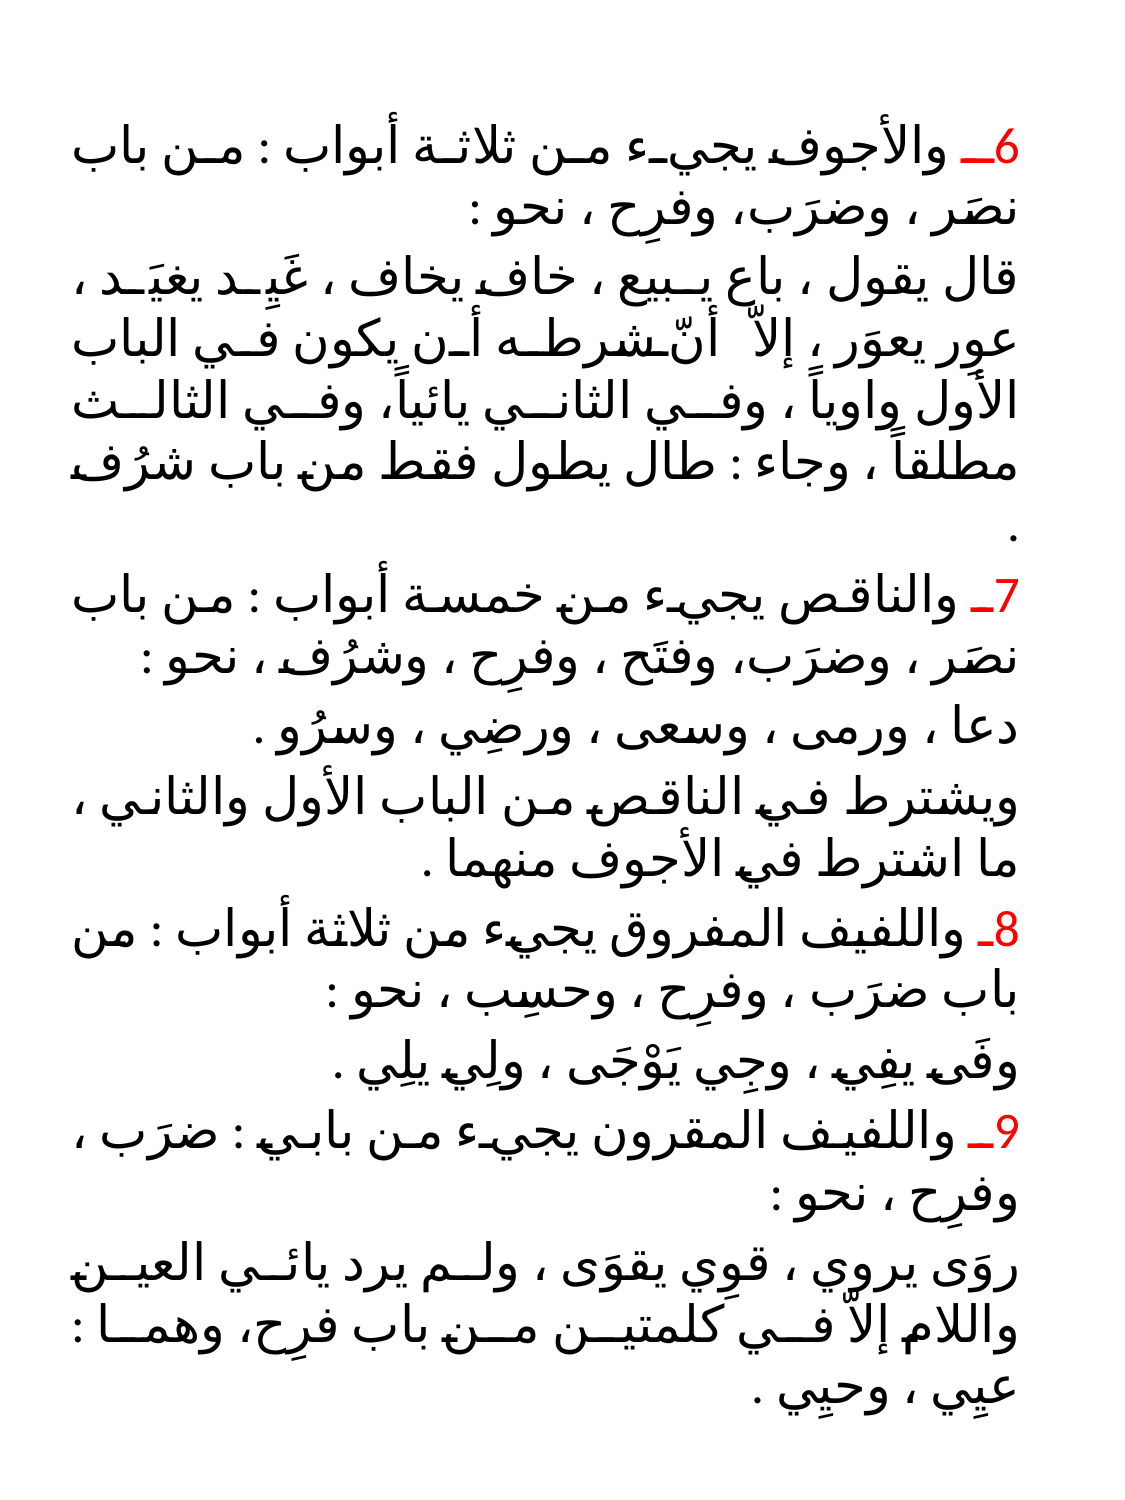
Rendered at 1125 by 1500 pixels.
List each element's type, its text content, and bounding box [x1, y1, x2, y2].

list 6ـ والأجوف يجيء من ثلاثة أبواب : من باب نصَر ، وضرَب، وفرِح ، نحو : قال يقول ، باع يبيع ، خاف يخاف ، غَيِد يغيَد ، عوِر يعوَر ، إلاّ أنّ شرطه أن يكون في الباب الأول واوياً ، وفي الثاني يائياً، وفي الثالث مطلقاً ، وجاء : طال يطول فقط من باب شرُف . 7ـ والناقص يجيء من خمسة أبواب : من باب نصَر ، وضرَب، وفتَح ، وفرِح ، وشرُف ، نحو : دعا ، ورمى ، وسعى ، ورضِي ، وسرُو . ويشترط في الناقص من الباب الأول والثاني ، ما اشترط في الأجوف منهما . 8ـ واللفيف المفروق يجيء من ثلاثة أبواب : من باب ضرَب ، وفرِح ، وحسِب ، نحو : وفَى يفِي ، وجِي يَوْجَى ، ولِي يلِي . 9ـ واللفيف المقرون يجيء من بابي : ضرَب ، وفرِح ، نحو : روَى يروي ، قوِي يقوَى ، ولم يرد يائي العين واللام إلاّ في كلمتين من باب فرِح، وهما : عيِي ، وحيِي . [56, 104, 1035, 1436]
